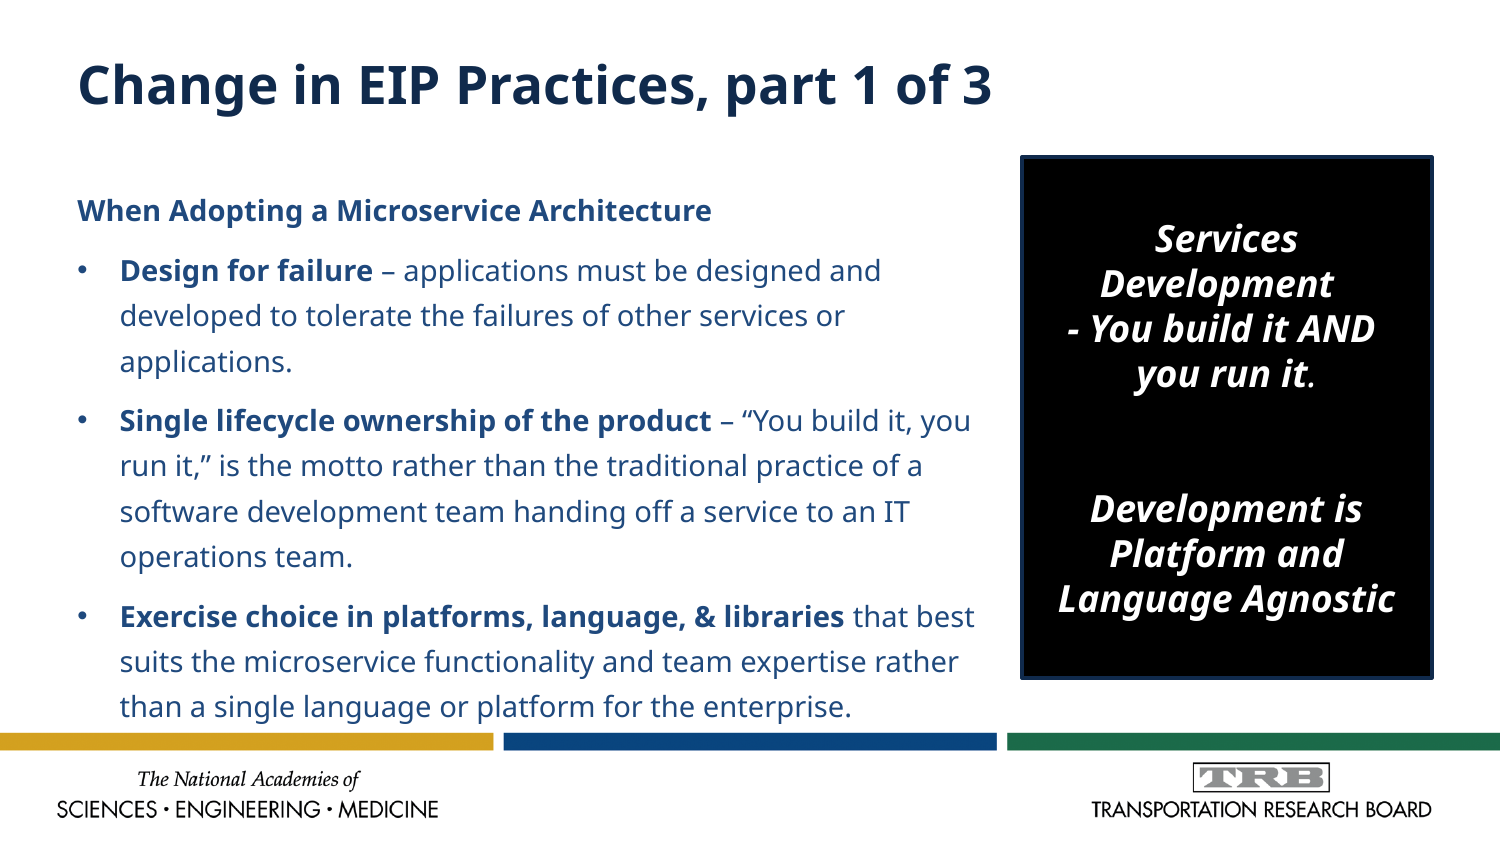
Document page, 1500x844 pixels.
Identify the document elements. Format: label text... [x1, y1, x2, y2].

title Change in EIP Practices, part 1 of 3 [62, 44, 1433, 109]
text_box Services Development - You build it AND you run it. Development is Platform and Language Agnostic [1020, 155, 1434, 680]
picture [0, 721, 1500, 844]
list When Adopting a Microservice Architecture Design for failure – applications must be designed and developed to tolerate the failures of other services or applications. Single lifecycle ownership of the product – “You build it, you run it,” is the motto rather than the traditional practice of a software development team handing off a service to an IT operations team. Exercise choice in platforms, language, & libraries that best suits the microservice functionality and team expertise rather than a single language or platform for the enterprise. [62, 174, 1011, 715]
